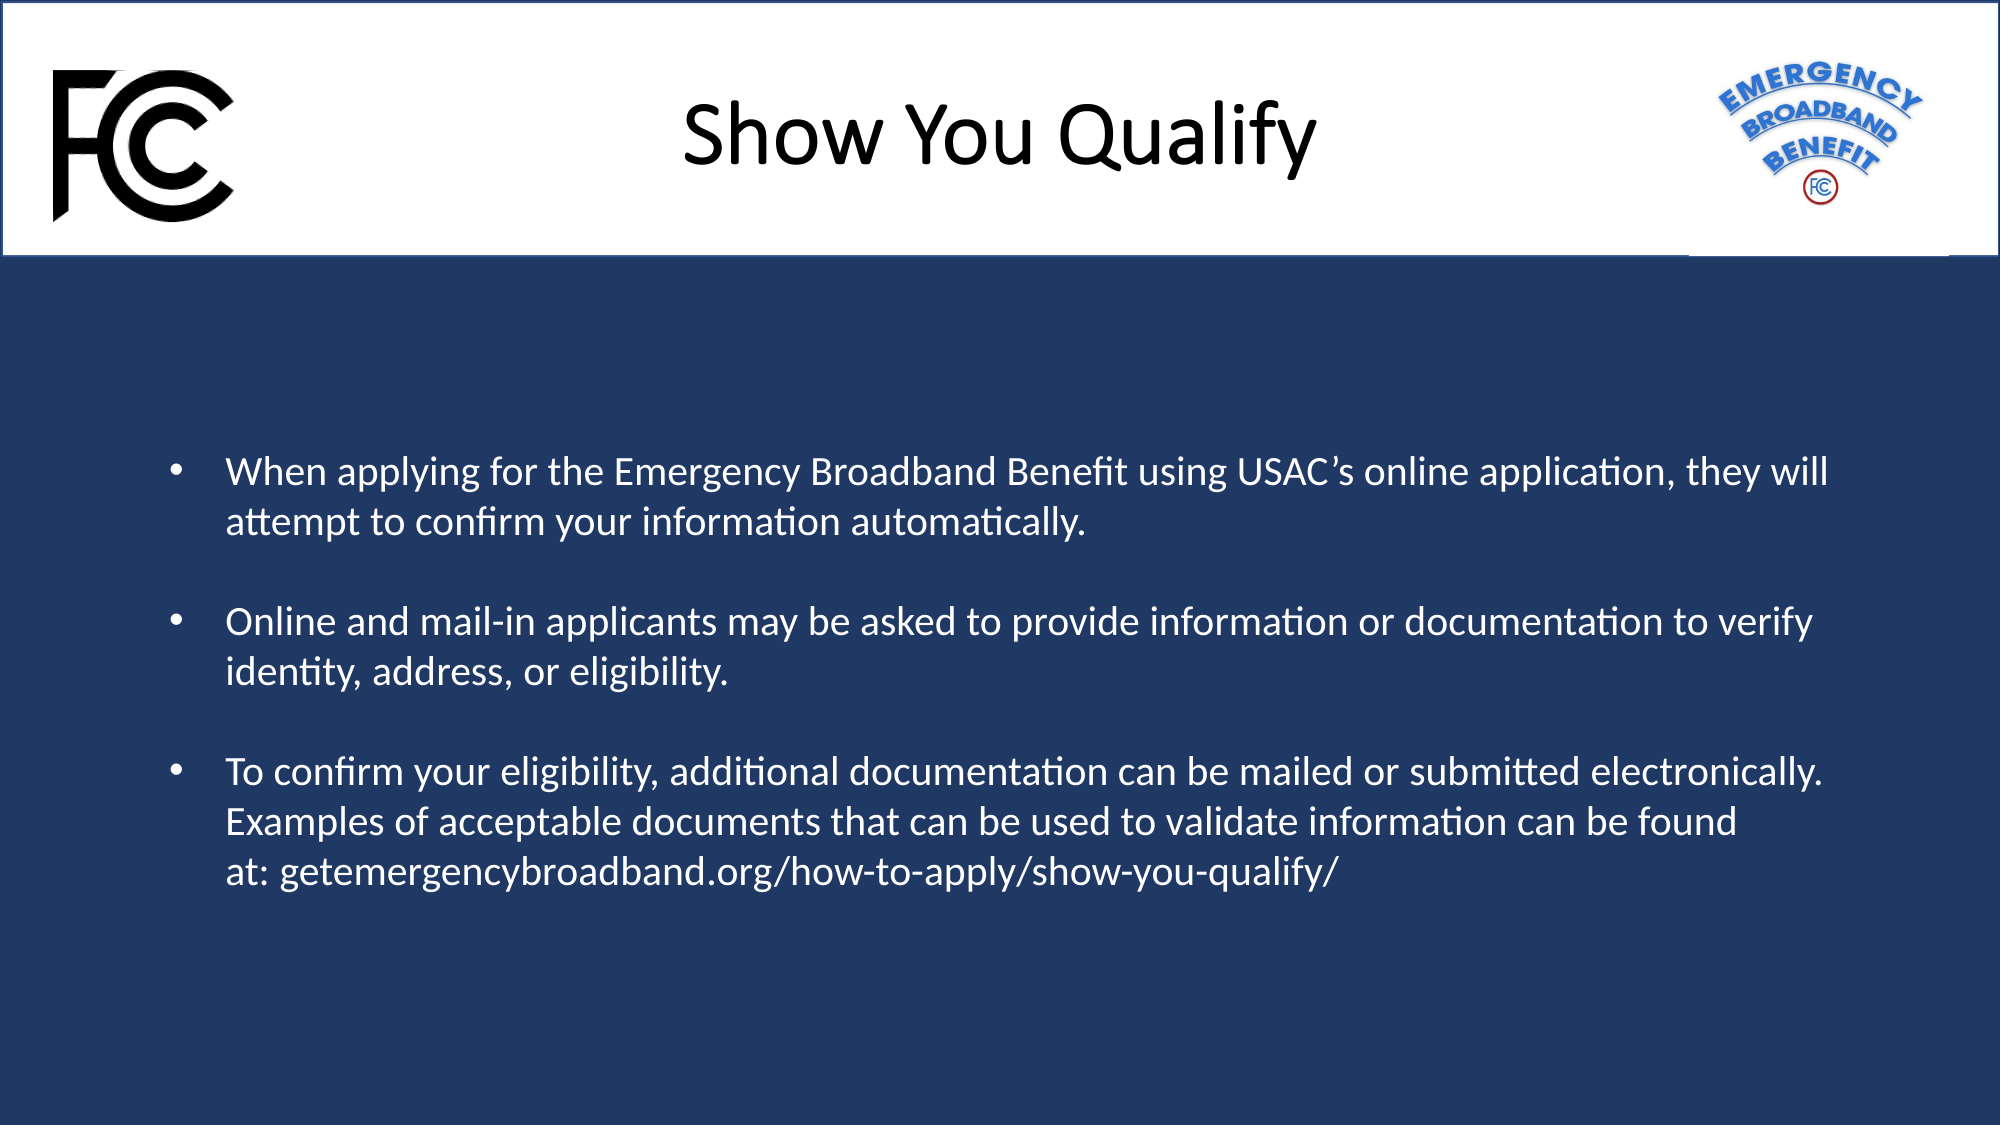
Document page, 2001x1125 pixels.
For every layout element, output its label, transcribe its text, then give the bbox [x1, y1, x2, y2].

text_box When applying for the Emergency Broadband Benefit using USAC’s online application, they will attempt to confirm your information automatically. Online and mail-in applicants may be asked to provide information or documentation to verify identity, address, or eligibility. To confirm your eligibility, additional documentation can be mailed or submitted electronically. Examples of acceptable documents that can be used to validate information can be found at: getemergencybroadband.org/how-to-apply/show-you-qualify/ [154, 436, 1846, 902]
picture [0, 0, 2000, 280]
